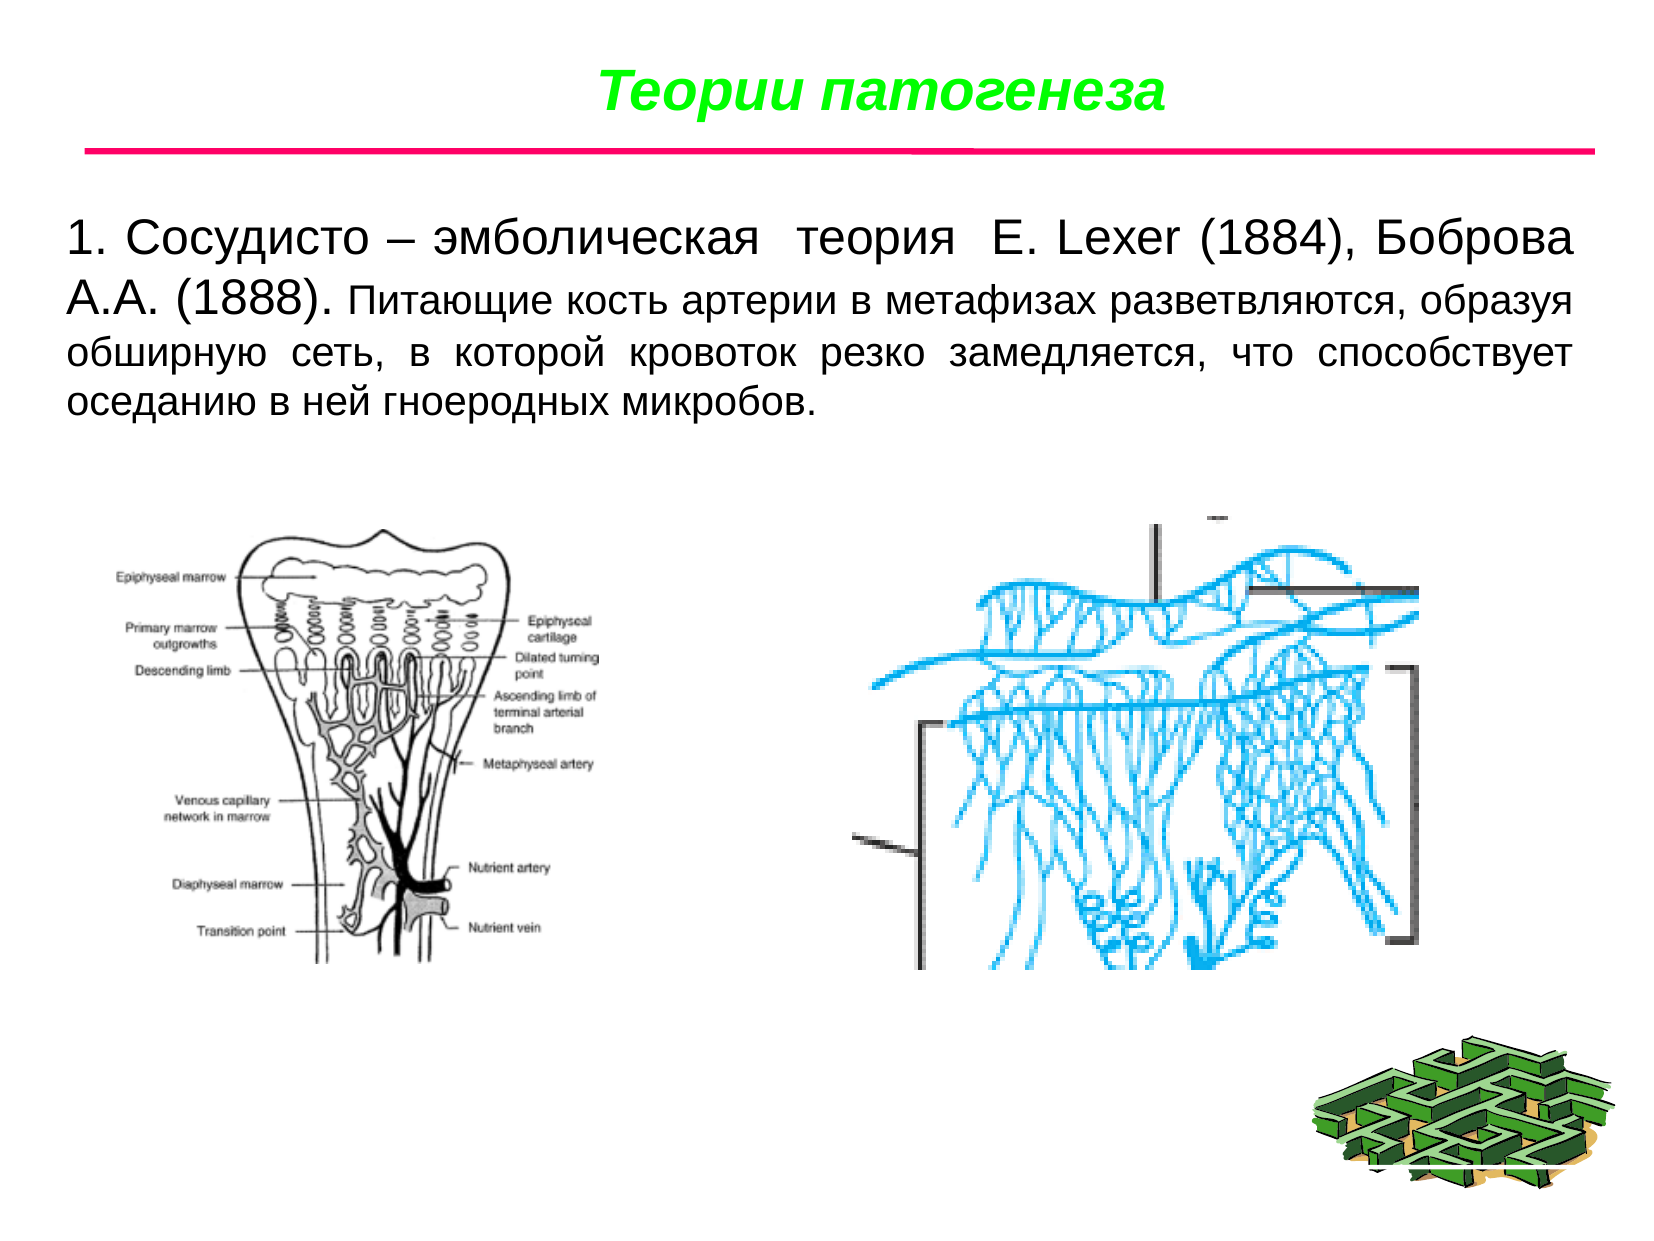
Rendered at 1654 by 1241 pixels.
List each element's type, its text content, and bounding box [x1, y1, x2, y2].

text_box 1. Сосудисто – эмболическая теория E. Lexer (1884), Боброва А.А. (1888). Питающие кость артерии в метафизах разветвляются, образуя обширную сеть, в которой кровоток резко замедляется, что способствует оседанию в ней гноеродных микробов. [51, 196, 1589, 432]
picture [115, 529, 600, 964]
picture [852, 516, 1420, 970]
text_box Теории патогенеза [266, 8, 1439, 130]
